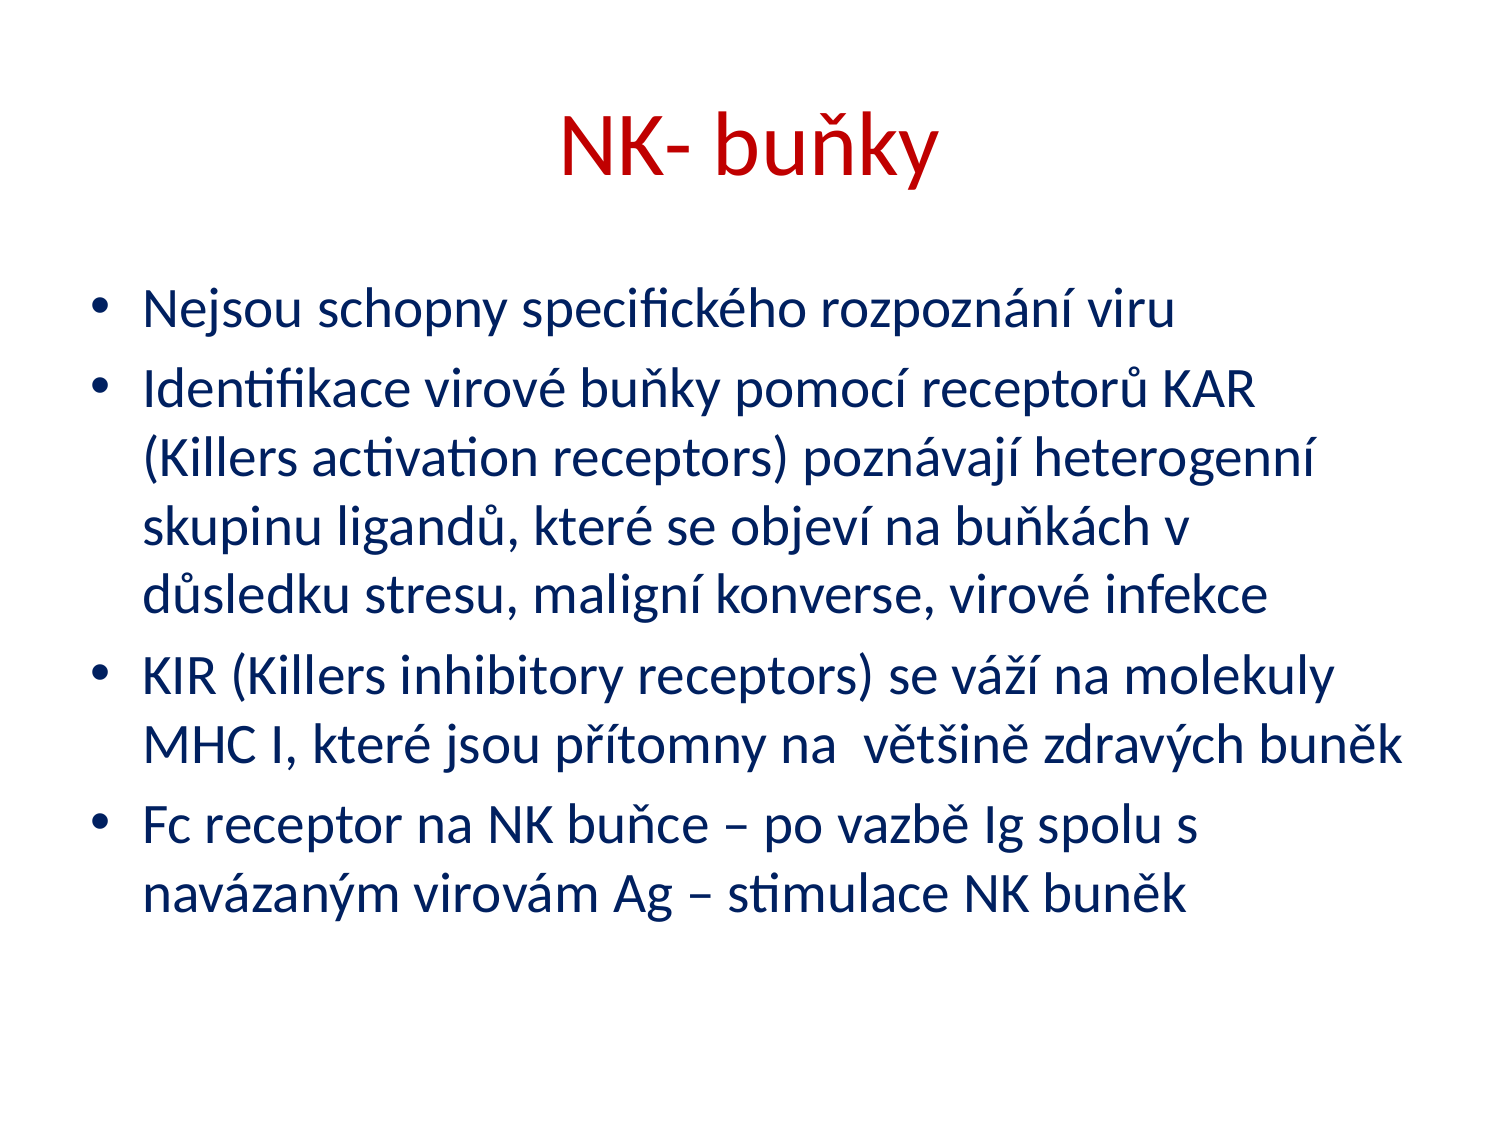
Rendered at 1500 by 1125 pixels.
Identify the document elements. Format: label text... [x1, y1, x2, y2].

list Nejsou schopny specifického rozpoznání viru Identifikace virové buňky pomocí receptorů KAR (Killers activation receptors) poznávají heterogenní skupinu ligandů, které se objeví na buňkách v důsledku stresu, maligní konverse, virové infekce KIR (Killers inhibitory receptors) se váží na molekuly MHC I, které jsou přítomny na většině zdravých buněk Fc receptor na NK buňce – po vazbě Ig spolu s navázaným virovám Ag – stimulace NK buněk [75, 262, 1425, 1005]
title NK- buňky [75, 45, 1425, 233]
